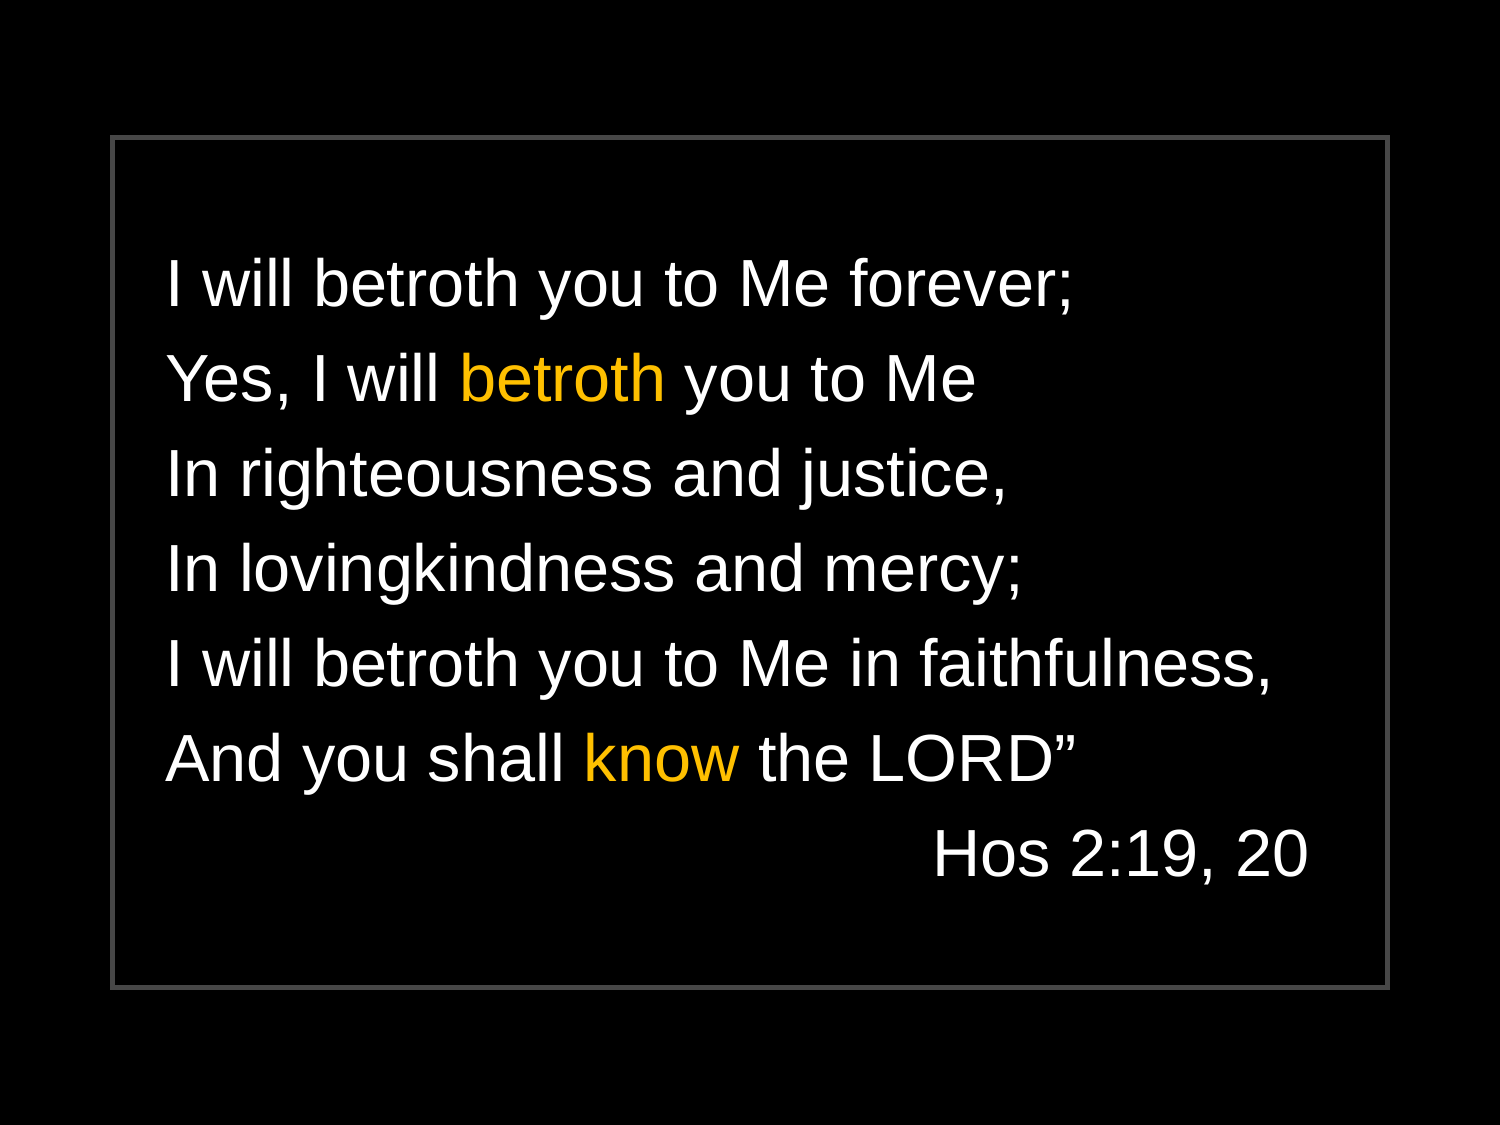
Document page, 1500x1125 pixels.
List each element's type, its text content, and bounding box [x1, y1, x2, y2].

list I will betroth you to Me forever; Yes, I will betroth you to Me In righteousness and justice, In lovingkindness and mercy; I will betroth you to Me in faithfulness, And you shall know the LORD” Hos 2:19, 20 [112, 224, 1325, 988]
